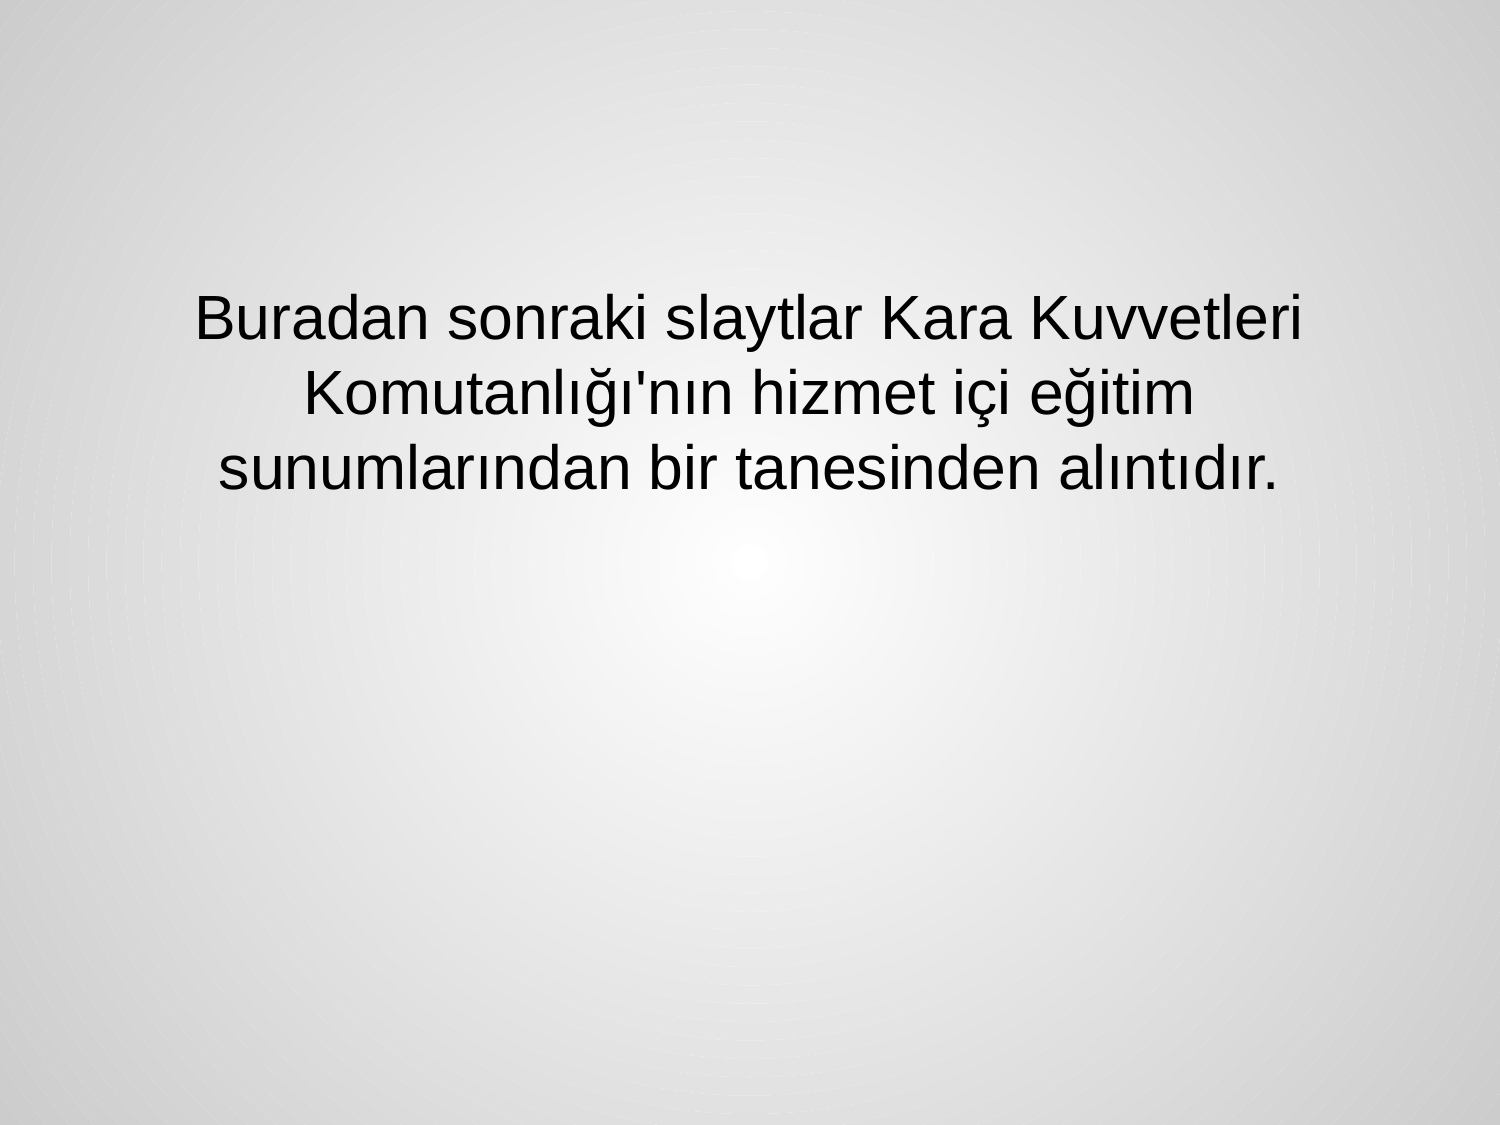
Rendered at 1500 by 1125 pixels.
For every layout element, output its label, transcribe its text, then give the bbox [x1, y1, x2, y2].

list Buradan sonraki slaytlar Kara Kuvvetleri Komutanlığı'nın hizmet içi eğitim sunumlarından bir tanesinden alıntıdır. [75, 262, 1425, 1078]
